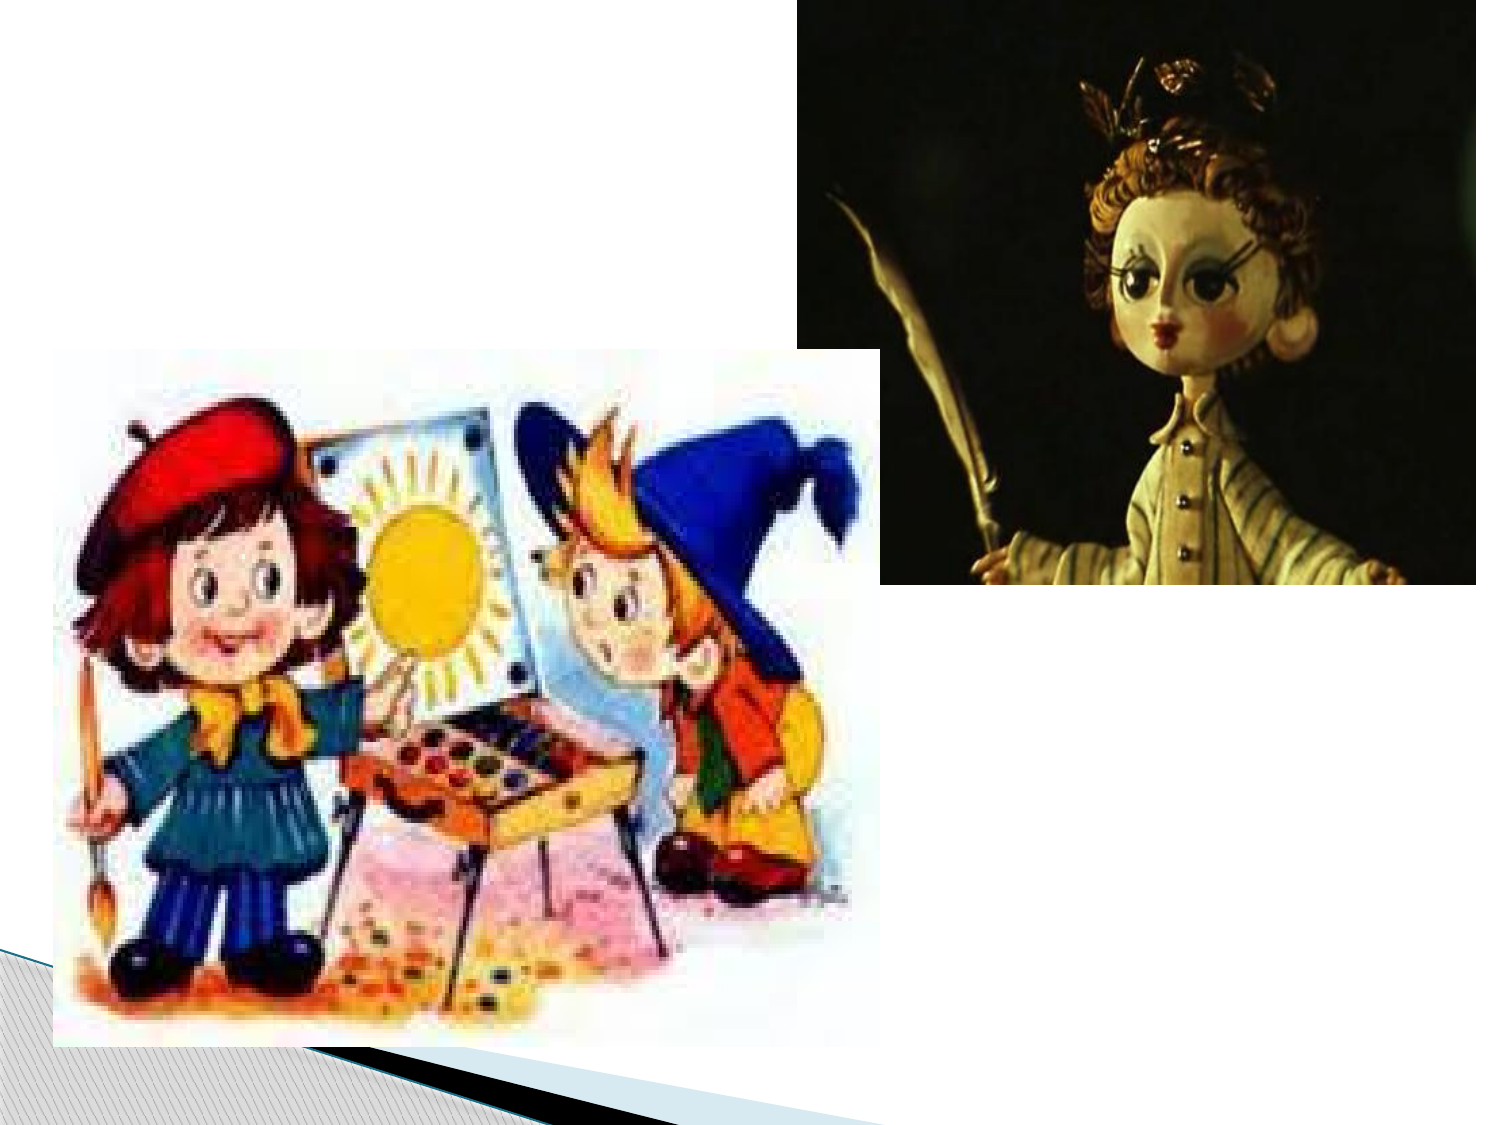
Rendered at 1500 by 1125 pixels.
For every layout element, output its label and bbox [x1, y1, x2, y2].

picture [52, 0, 1476, 1048]
